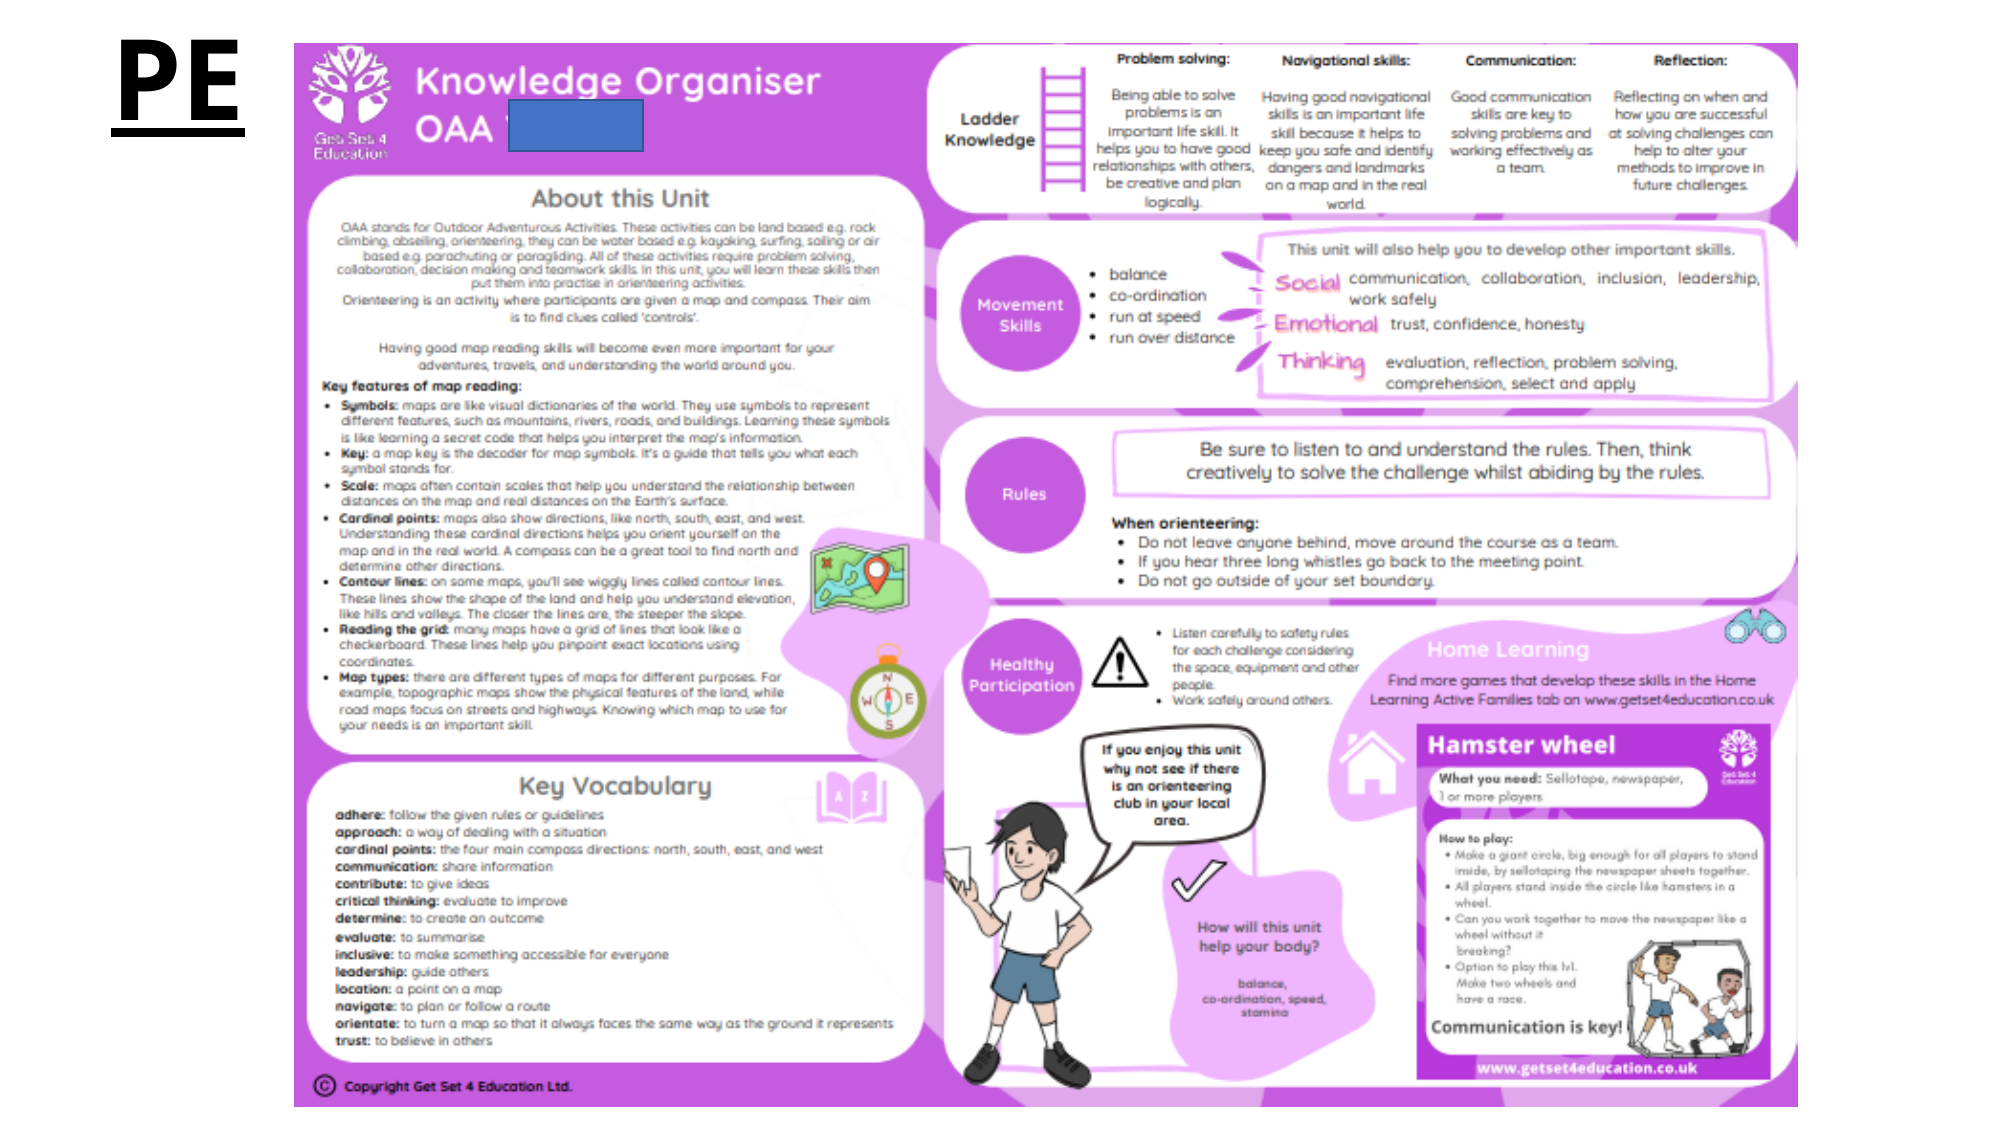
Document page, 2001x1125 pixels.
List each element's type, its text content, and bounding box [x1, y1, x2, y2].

picture [294, 43, 1798, 1107]
text_box PE [0, 0, 399, 150]
